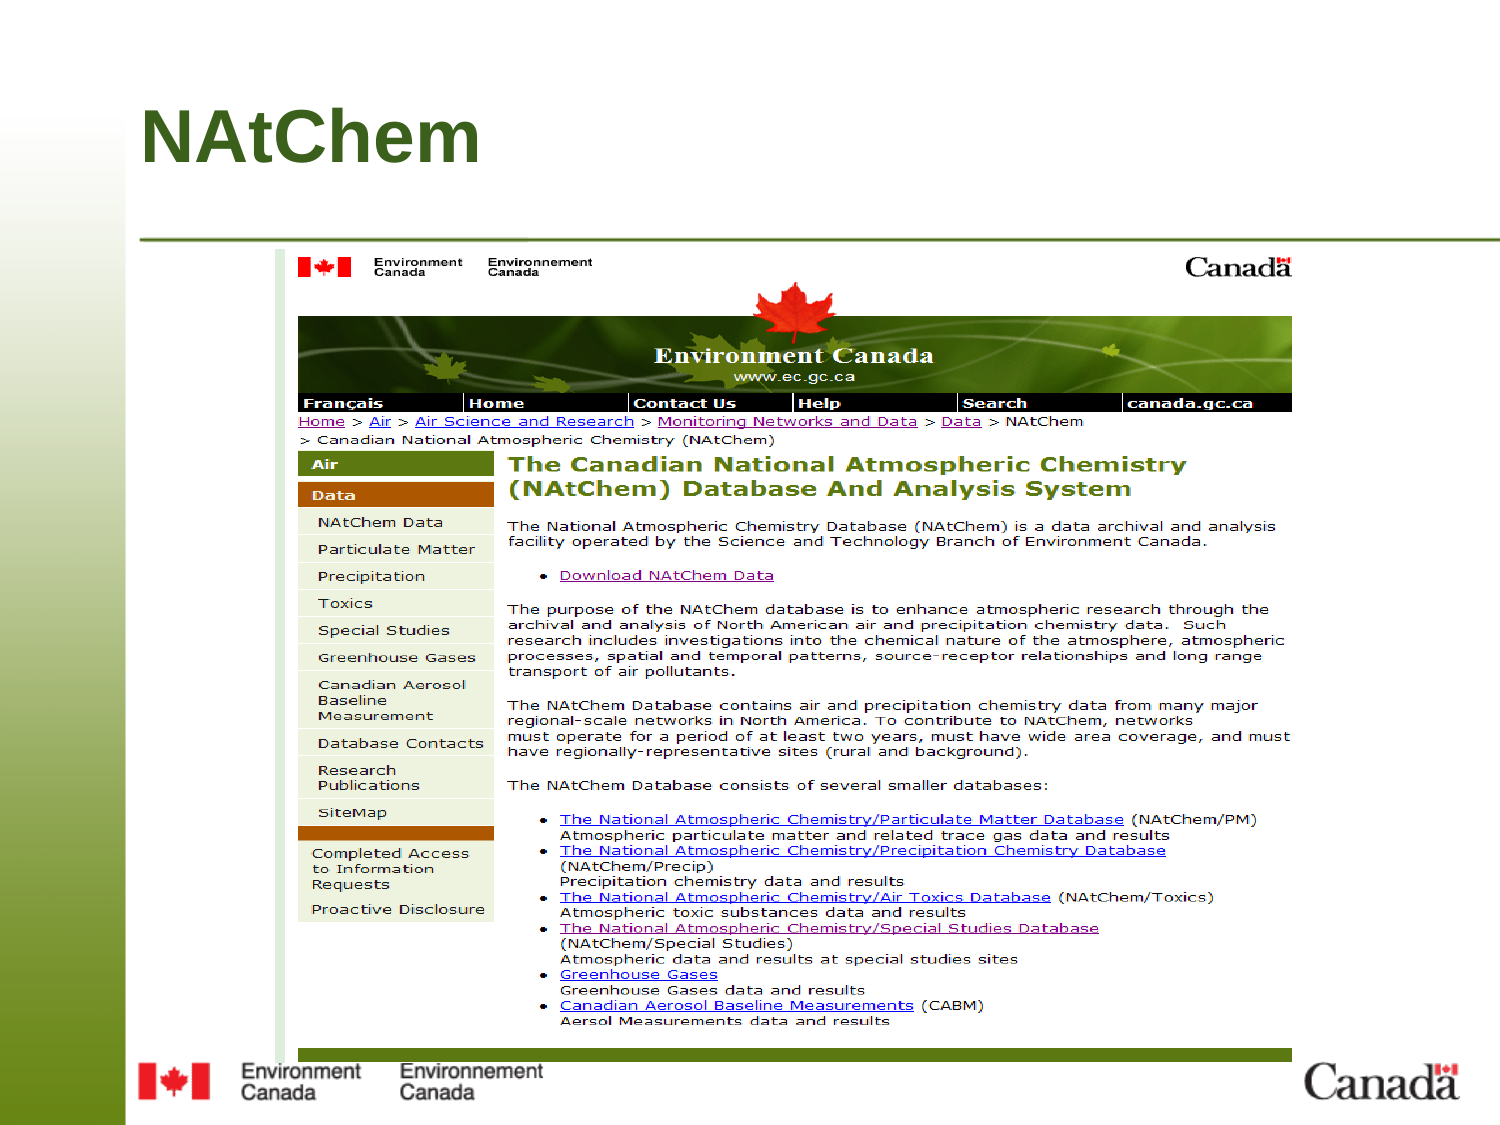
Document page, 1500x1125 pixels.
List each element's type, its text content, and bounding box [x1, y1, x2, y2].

picture [0, 0, 1500, 1125]
title NAtChem [124, 44, 1463, 221]
